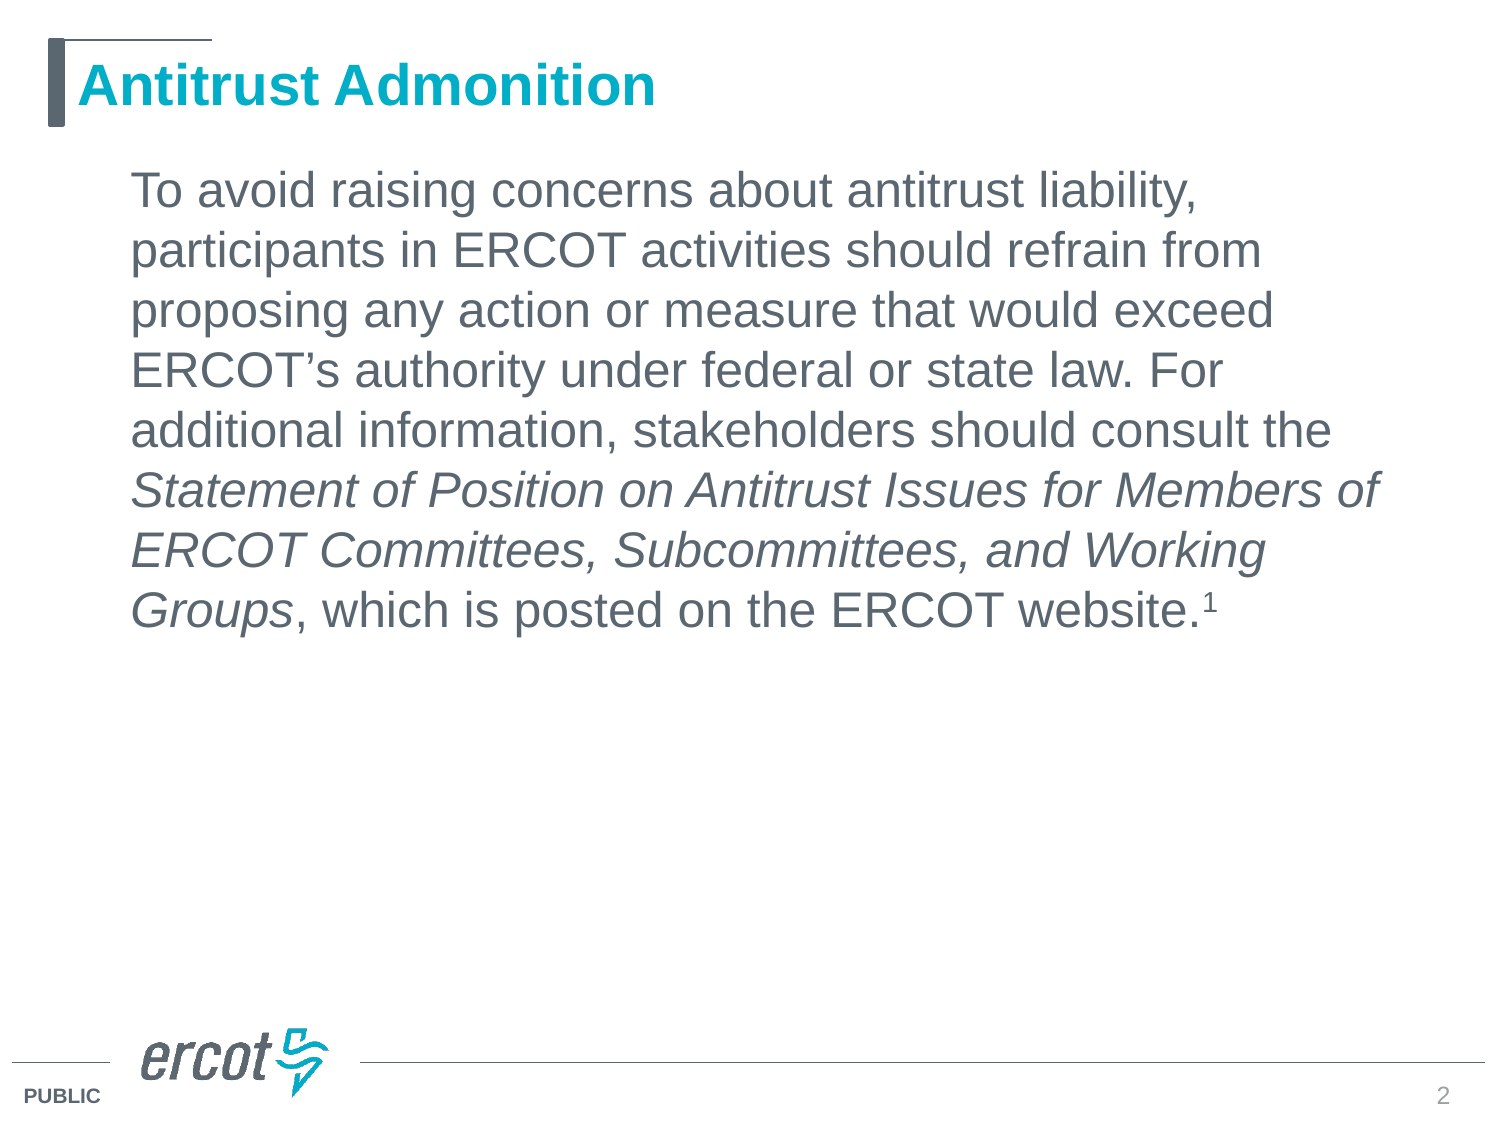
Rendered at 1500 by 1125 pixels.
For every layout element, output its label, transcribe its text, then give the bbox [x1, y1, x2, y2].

list To avoid raising concerns about antitrust liability, participants in ERCOT activities should refrain from proposing any action or measure that would exceed ERCOT’s authority under federal or state law. For additional information, stakeholders should consult the Statement of Position on Antitrust Issues for Members of ERCOT Committees, Subcommittees, and Working Groups, which is posted on the ERCOT website.1 [50, 149, 1450, 764]
slide_number 2 [1400, 1076, 1488, 1113]
picture [137, 1024, 332, 1100]
title Antitrust Admonition [62, 39, 1450, 125]
